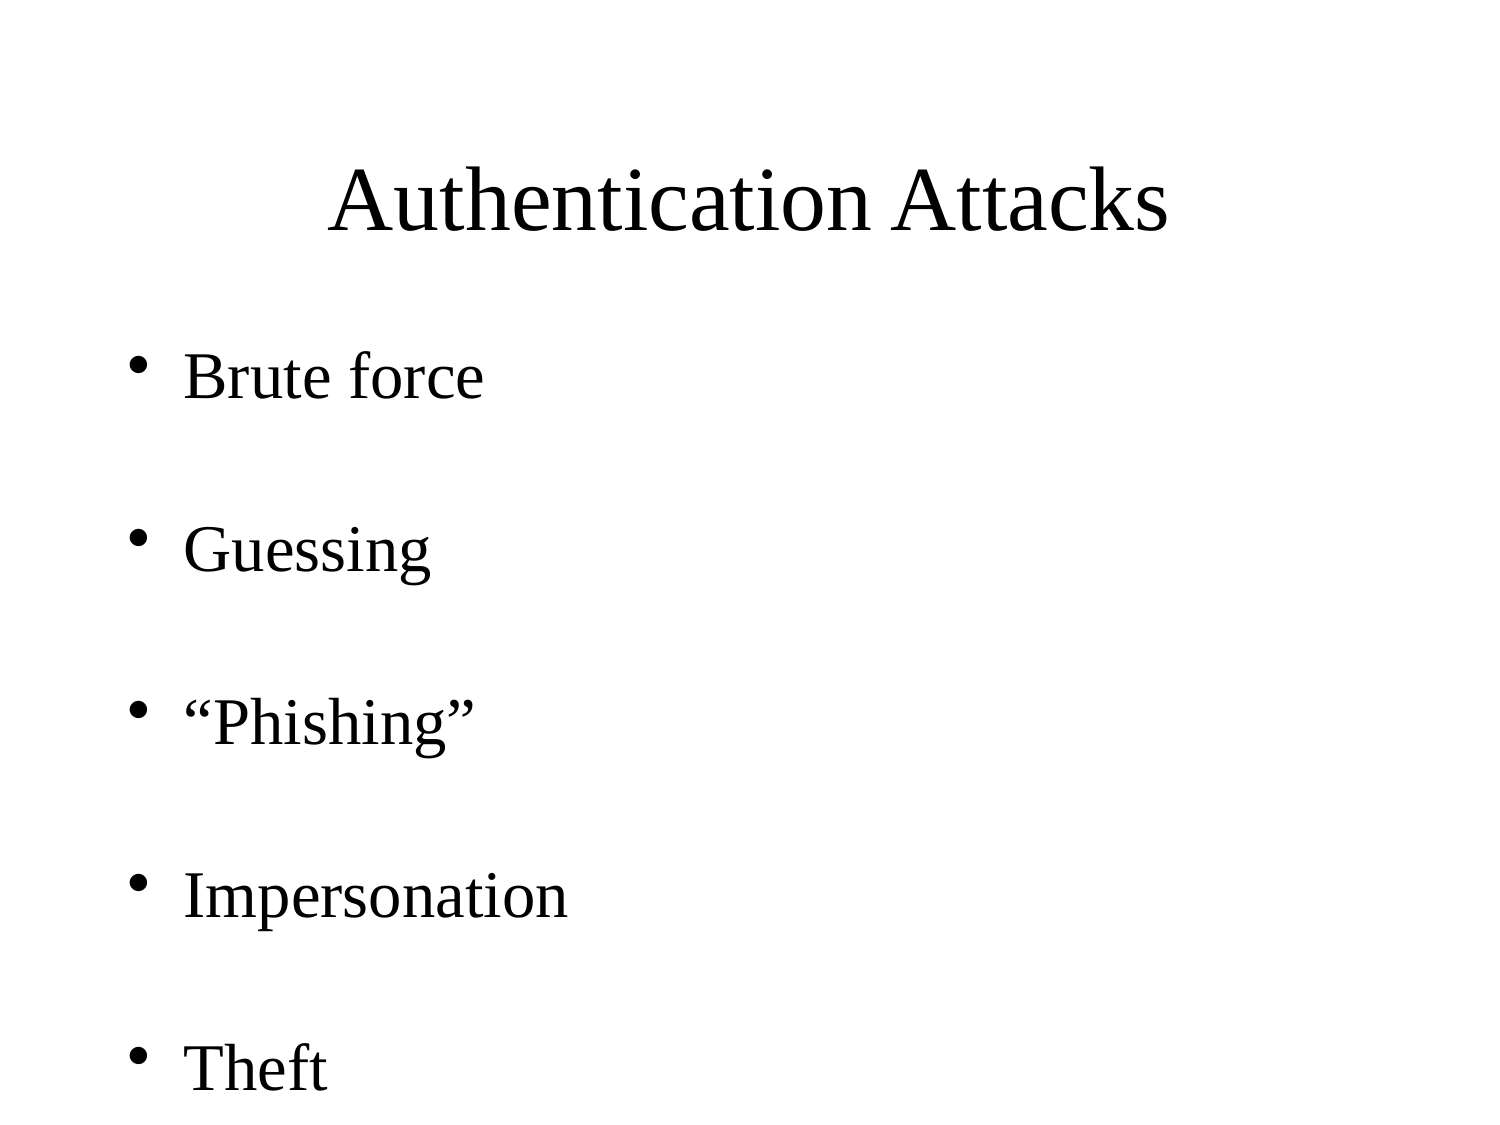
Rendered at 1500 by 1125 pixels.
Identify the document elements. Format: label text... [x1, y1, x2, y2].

list Brute force Guessing “Phishing” Impersonation Theft [112, 324, 1388, 1000]
title Authentication Attacks [112, 99, 1388, 288]
